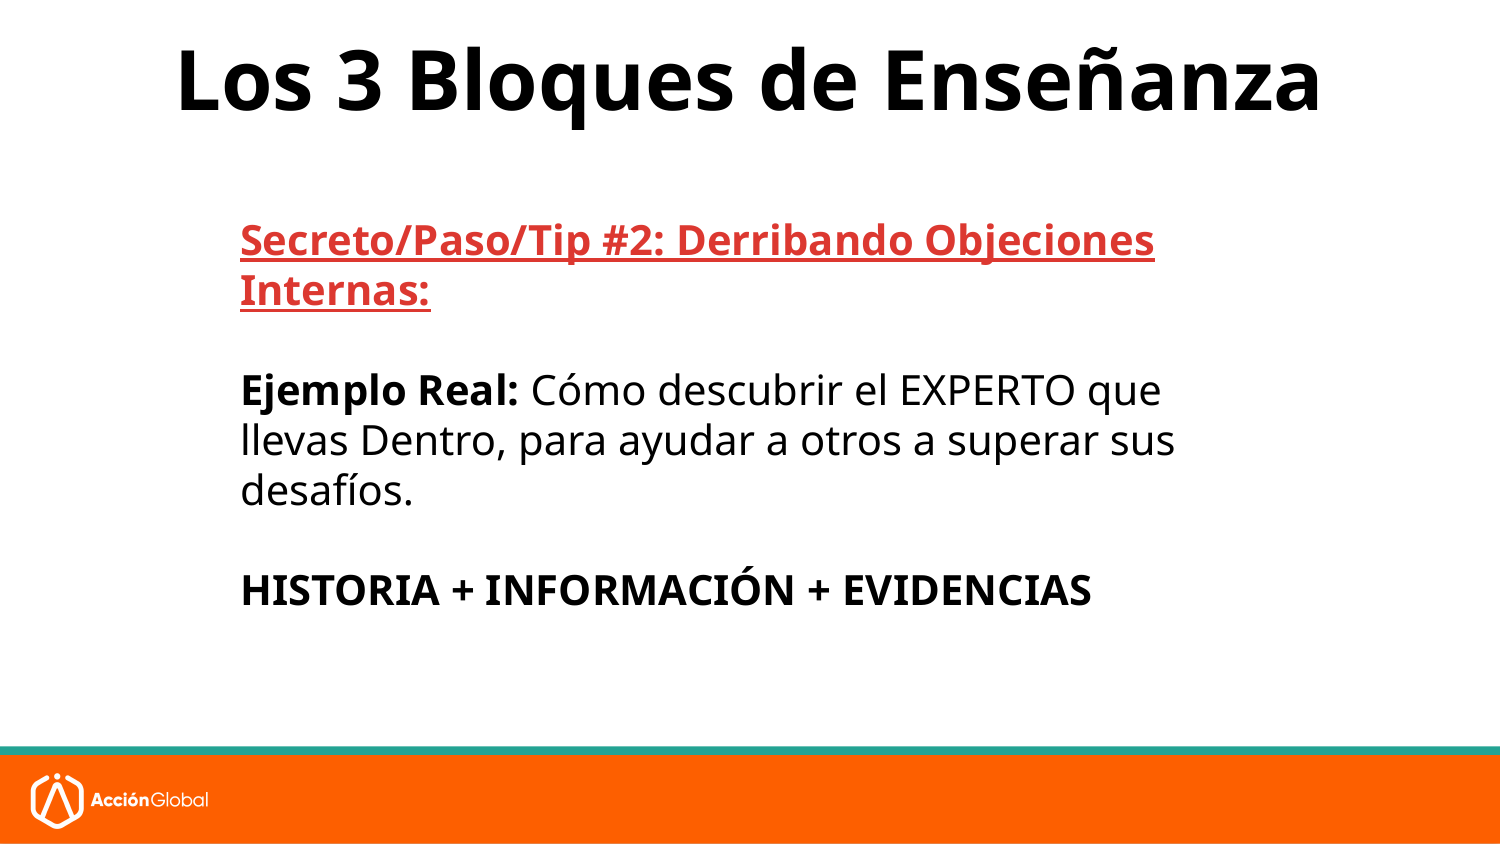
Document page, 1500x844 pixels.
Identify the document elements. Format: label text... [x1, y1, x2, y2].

list Secreto/Paso/Tip #2: Derribando Objeciones Internas: Ejemplo Real: Cómo descubrir el EXPERTO que llevas Dentro, para ayudar a otros a superar sus desafíos. HISTORIA + INFORMACIÓN + EVIDENCIAS [224, 206, 1276, 638]
picture [28, 772, 209, 830]
text_box [0, 746, 1500, 755]
text_box Los 3 Bloques de Enseñanza [0, 19, 1500, 135]
text_box [0, 755, 1500, 844]
